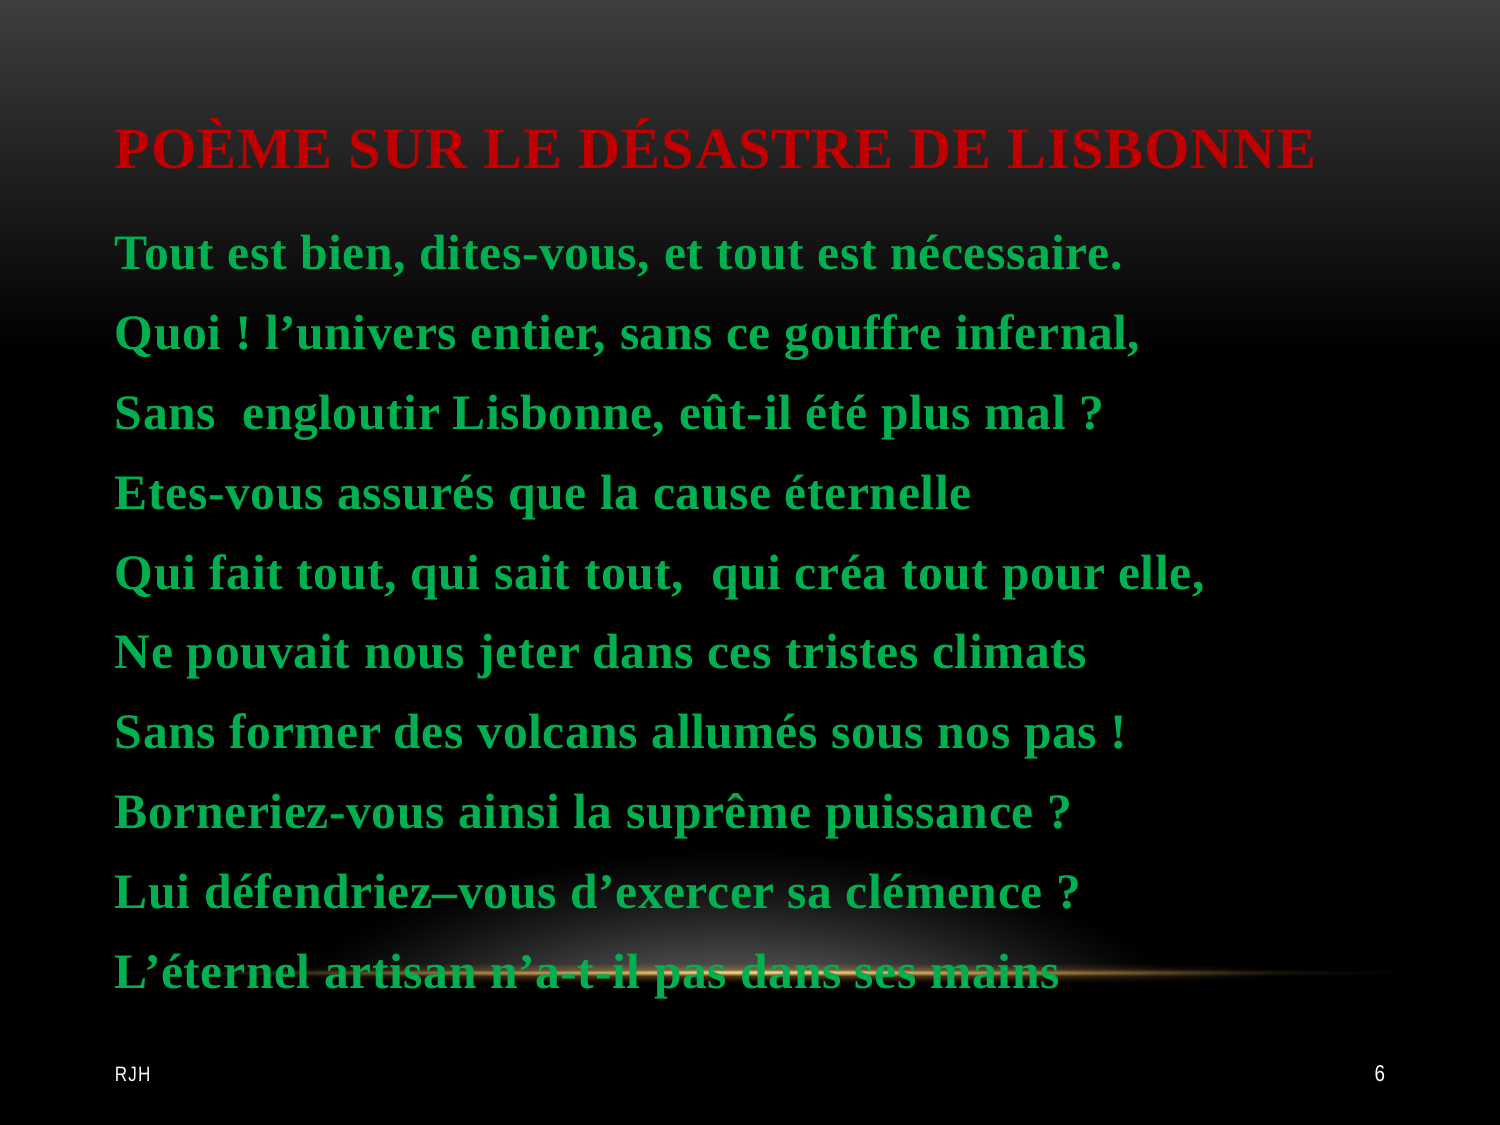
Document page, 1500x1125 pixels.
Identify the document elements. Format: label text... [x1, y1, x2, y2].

picture [0, 0, 1500, 1125]
list Tout est bien, dites-vous, et tout est nécessaire. Quoi ! l’univers entier, sans ce gouffre infernal, Sans engloutir Lisbonne, eût-il été plus mal ? Etes-vous assurés que la cause éternelle Qui fait tout, qui sait tout, qui créa tout pour elle, Ne pouvait nous jeter dans ces tristes climats Sans former des volcans allumés sous nos pas ! Borneriez-vous ainsi la suprême puissance ? Lui défendriez–vous d’exercer sa clémence ? L’éternel artisan n’a-t-il pas dans ses mains [99, 212, 1400, 1013]
slide_number 6 [1237, 1042, 1400, 1103]
title POÈME SUR LE DÉSASTRE DE LISBONNE [99, 45, 1400, 188]
footer RJH [99, 1042, 575, 1103]
